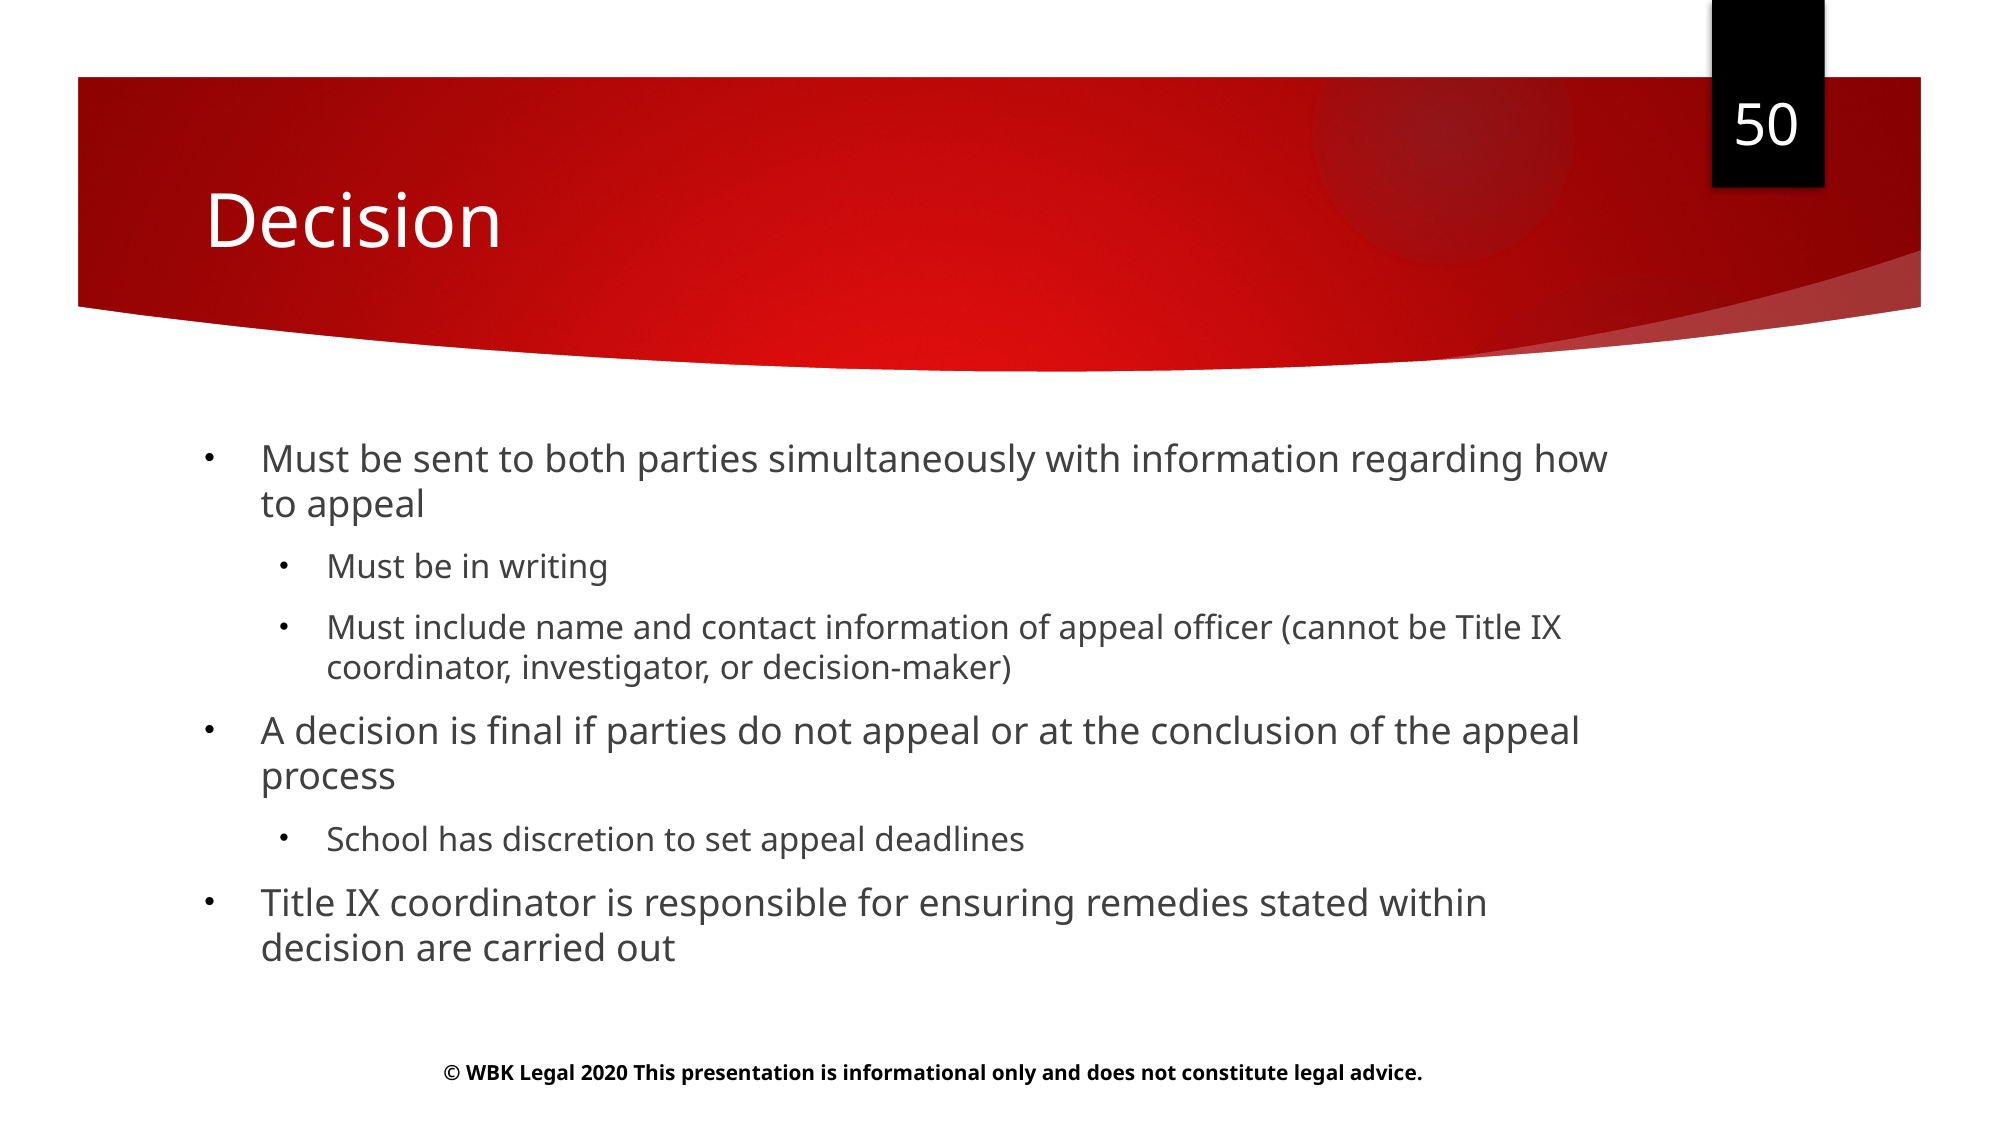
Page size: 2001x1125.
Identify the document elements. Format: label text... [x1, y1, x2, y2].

list Must be sent to both parties simultaneously with information regarding how to appeal Must be in writing Must include name and contact information of appeal officer (cannot be Title IX coordinator, investigator, or decision-maker) A decision is final if parties do not appeal or at the conclusion of the appeal process School has discretion to set appeal deadlines Title IX coordinator is responsible for ensuring remedies stated within decision are carried out [189, 427, 1638, 988]
footer © WBK Legal 2020 This presentation is informational only and does not constitute legal advice. [92, 1048, 1775, 1099]
slide_number 50 [1698, 48, 1836, 175]
title Decision [189, 159, 1627, 276]
